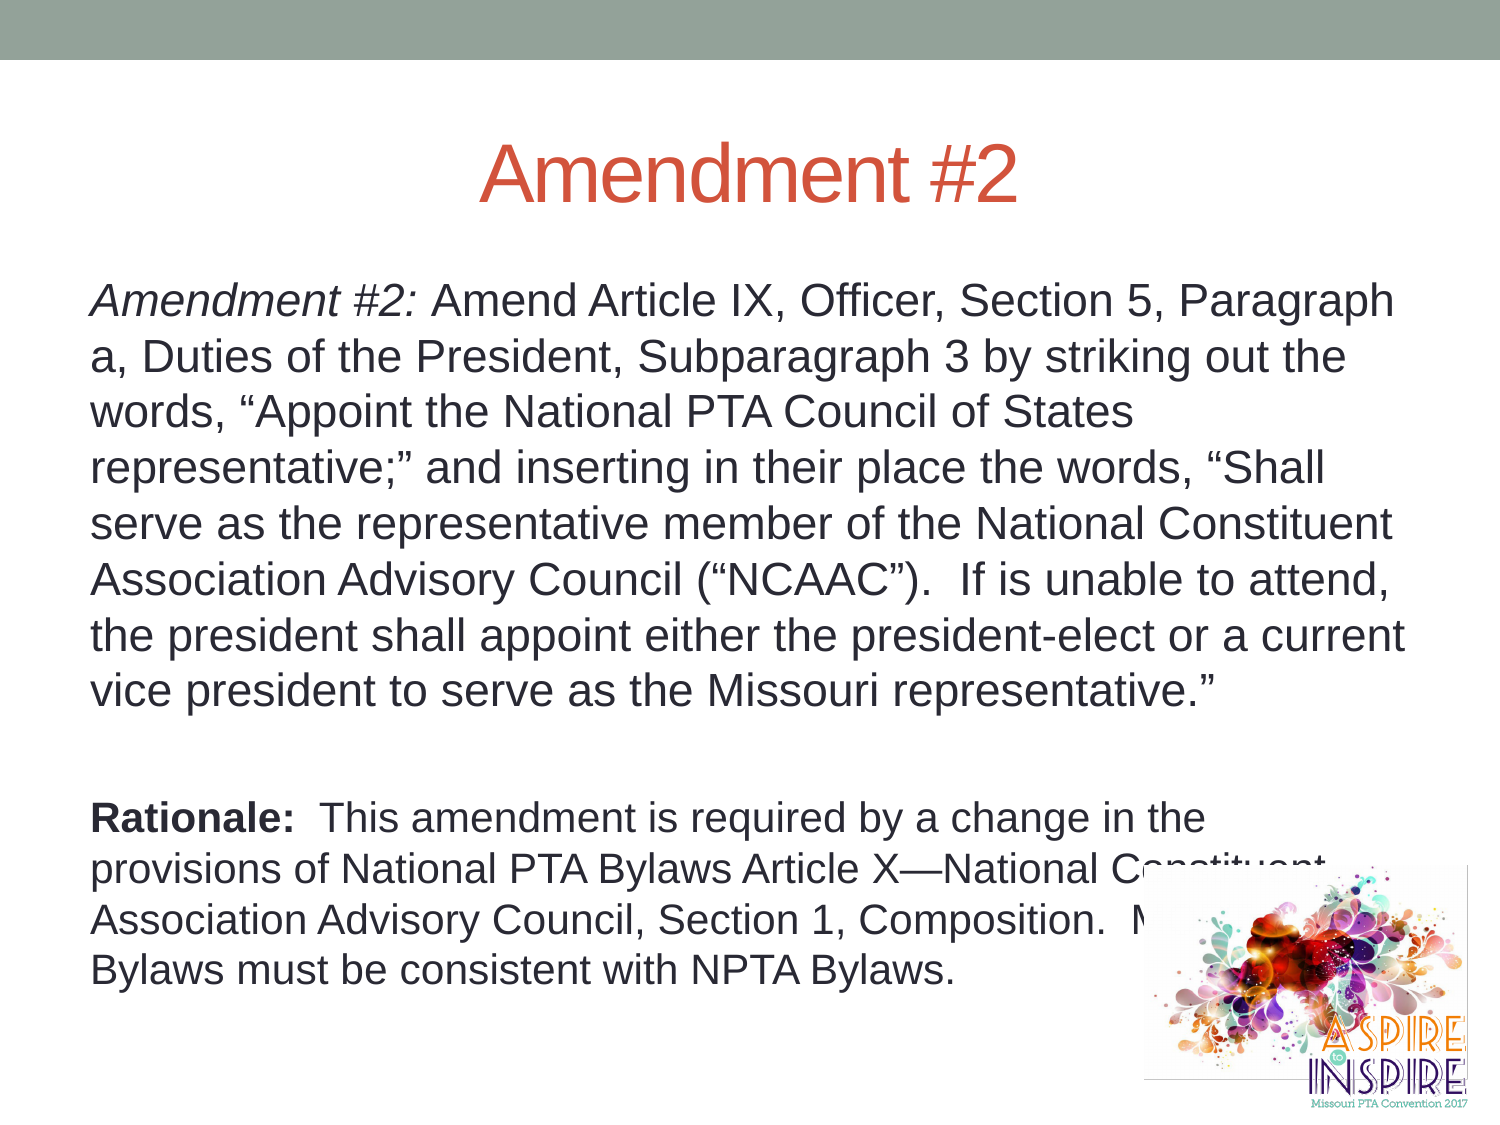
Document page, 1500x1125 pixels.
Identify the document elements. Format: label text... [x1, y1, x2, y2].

list Amendment #2: Amend Article IX, Officer, Section 5, Paragraph a, Duties of the President, Subparagraph 3 by striking out the words, “Appoint the National PTA Council of States representative;” and inserting in their place the words, “Shall serve as the representative member of the National Constituent Association Advisory Council (“NCAAC”). If is unable to attend, the president shall appoint either the president-elect or a current vice president to serve as the Missouri representative.” Rationale: This amendment is required by a change in the provisions of National PTA Bylaws Article X—National Constituent Association Advisory Council, Section 1, Composition. MOPTA Bylaws must be consistent with NPTA Bylaws. [75, 262, 1425, 1063]
title Amendment #2 [75, 87, 1425, 250]
picture [1121, 864, 1488, 1112]
